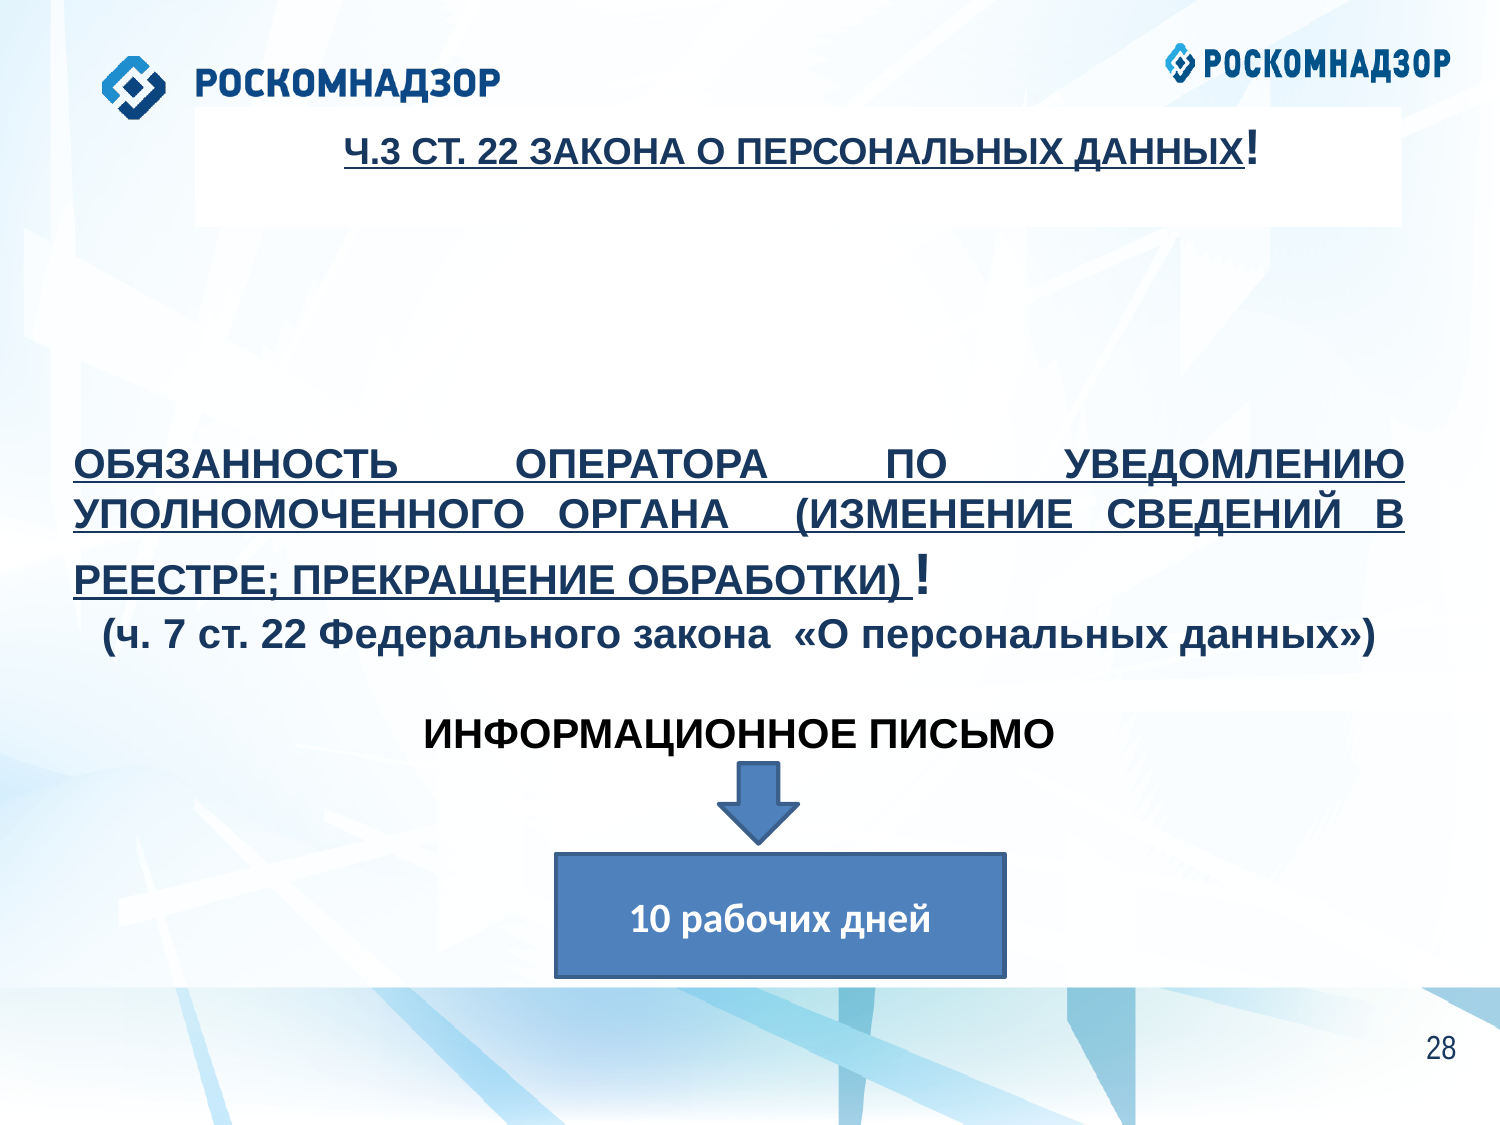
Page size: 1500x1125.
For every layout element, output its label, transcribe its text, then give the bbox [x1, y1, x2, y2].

text_box ОБЯЗАННОСТЬ ОПЕРАТОРА ПО УВЕДОМЛЕНИЮ УПОЛНОМОЧЕННОГО ОРГАНА (ИЗМЕНЕНИЕ СВЕДЕНИЙ В РЕЕСТРЕ; ПРЕКРАЩЕНИЕ ОБРАБОТКИ) ! (ч. 7 ст. 22 Федерального закона «О персональных данных») ИНФОРМАЦИОННОЕ ПИСЬМО [58, 278, 1421, 864]
text_box 10 рабочих дней [554, 852, 1007, 979]
picture [0, 0, 1500, 1125]
text_box 27 [1354, 1019, 1472, 1080]
text_box Ч.3 СТ. 22 ЗАКОНА О ПЕРСОНАЛЬНЫХ ДАННЫХ! [194, 107, 1402, 227]
text_box [716, 761, 801, 846]
